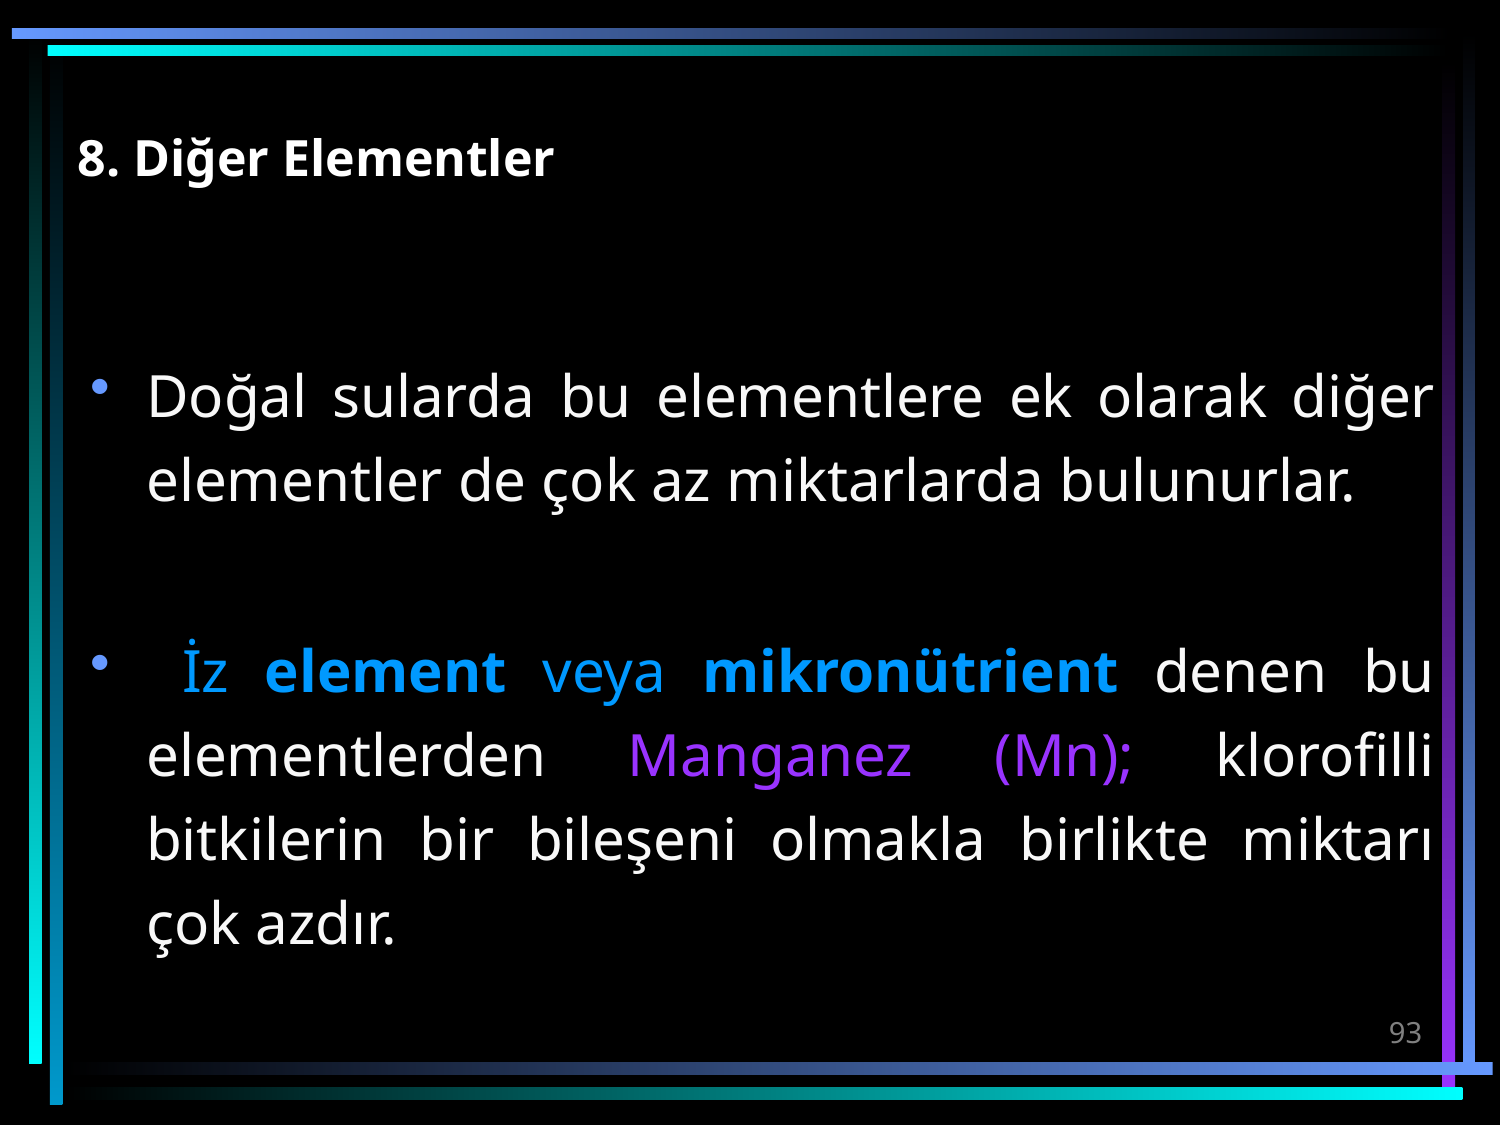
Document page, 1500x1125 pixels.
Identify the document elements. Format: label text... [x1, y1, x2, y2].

list Doğal sularda bu elementlere ek olarak diğer elementler de çok az miktarlarda bulunurlar. İz element veya mikronütrient denen bu elementlerden Manganez (Mn); klorofilli bitkilerin bir bileşeni olmakla birlikte miktarı çok azdır. [75, 337, 1450, 1013]
slide_number 93 [1124, 1013, 1438, 1062]
title 8. Diğer Elementler [62, 102, 1375, 186]
